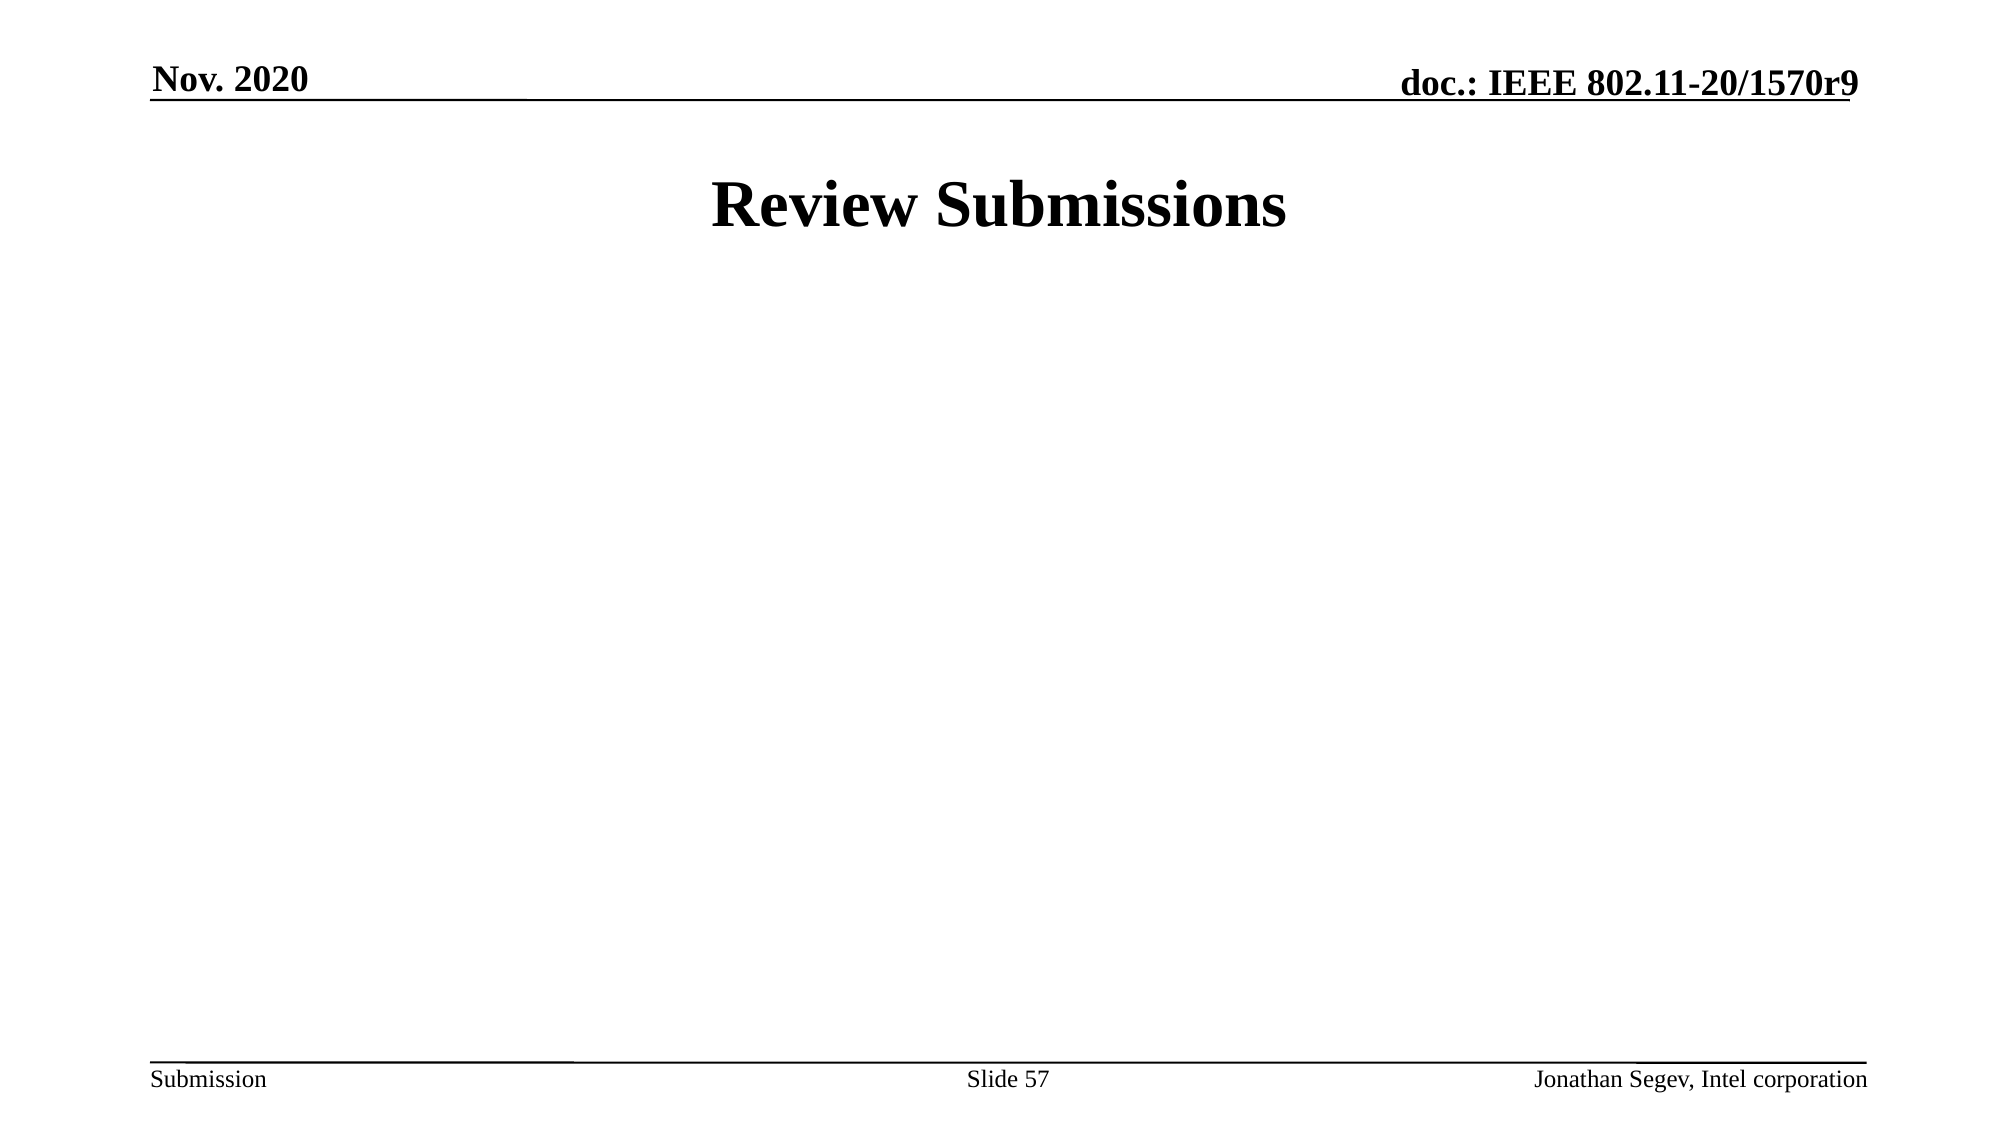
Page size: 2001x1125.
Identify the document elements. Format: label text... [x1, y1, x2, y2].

slide_number Slide 57 [950, 1061, 1067, 1123]
footer Jonathan Segev, Intel corporation [1171, 1061, 1869, 1093]
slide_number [152, 54, 563, 100]
title Review Submissions [149, 112, 1850, 288]
